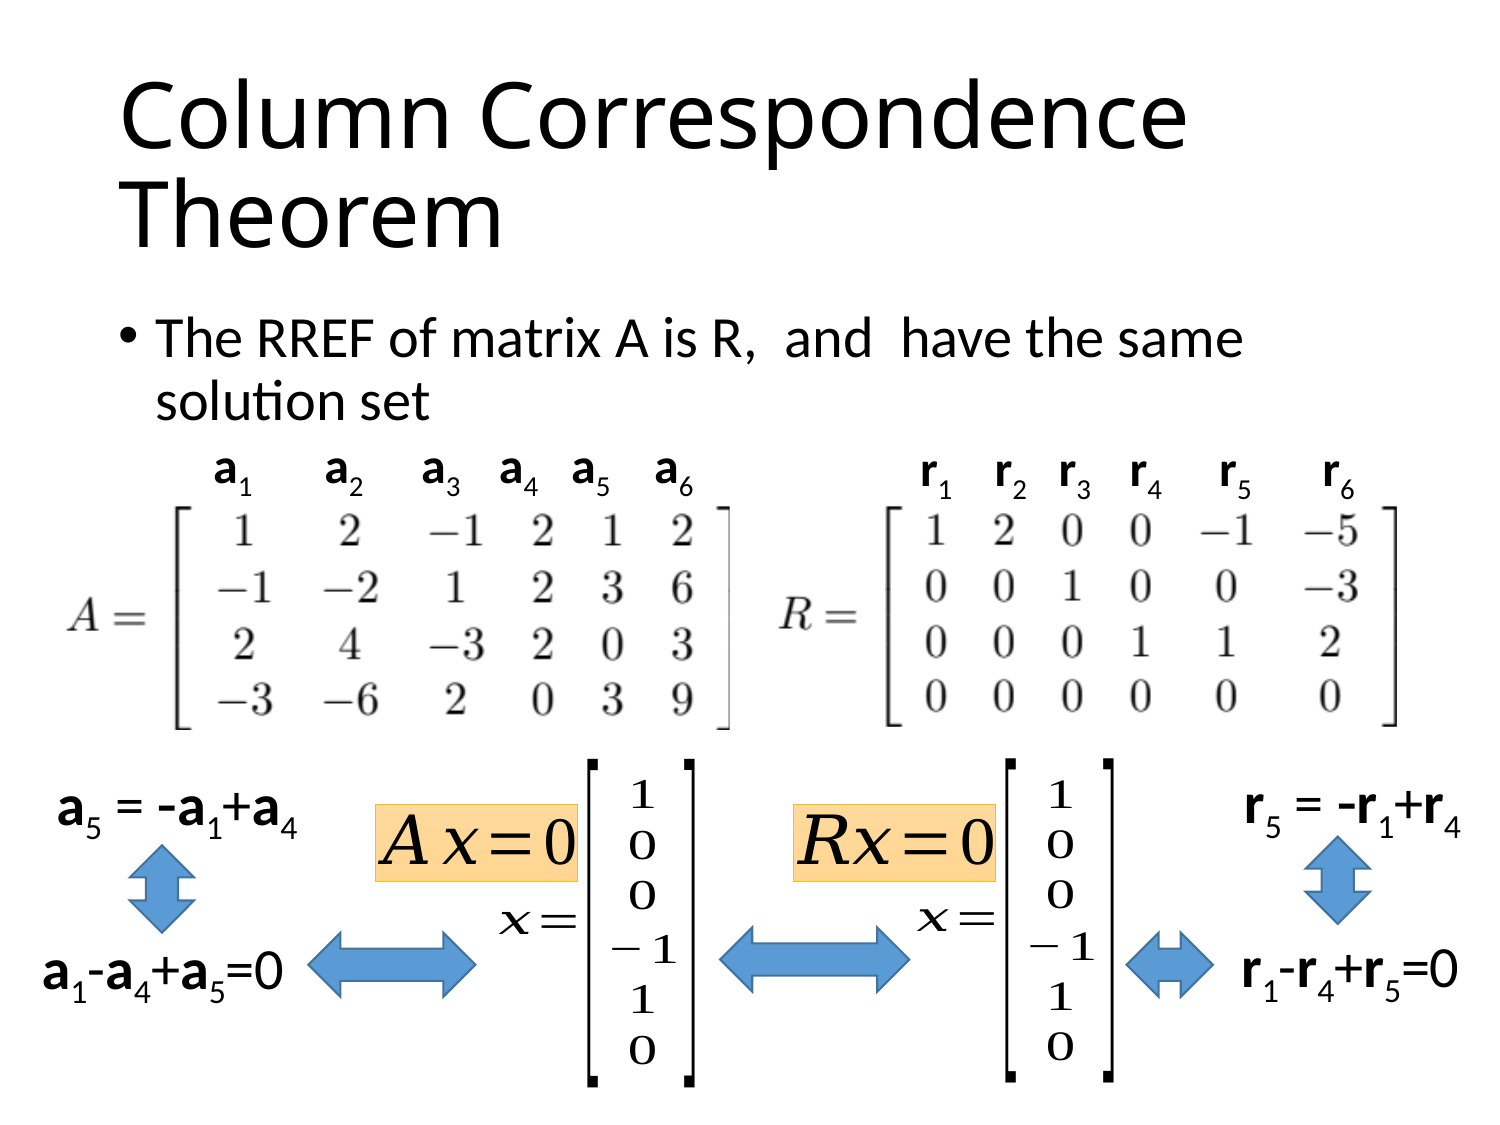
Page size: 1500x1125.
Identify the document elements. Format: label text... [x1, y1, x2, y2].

title Column Correspondence Theorem [103, 59, 1397, 278]
text_box r1 [897, 429, 971, 505]
text_box a3 [402, 426, 479, 505]
text_box r1-r4+r5=0 [1226, 921, 1488, 1017]
text_box r5 [1196, 429, 1275, 505]
text_box [313, 930, 477, 1000]
text_box a1-a4+a5=0 [26, 923, 313, 1019]
text_box a5 = a1+a4 [41, 759, 313, 854]
text_box [718, 924, 911, 995]
text_box r5 = r1+r4 [1229, 757, 1476, 853]
text_box r6 [1299, 429, 1378, 505]
text_box a2 [305, 426, 383, 505]
text_box r2 [971, 429, 1036, 505]
text_box [127, 843, 197, 935]
text_box r4 [1107, 429, 1185, 505]
text_box a4 [479, 426, 552, 505]
text_box [1303, 853, 1373, 921]
text_box r3 [1036, 429, 1107, 505]
text_box [1125, 930, 1215, 1000]
text_box a1 [193, 426, 272, 505]
picture [66, 505, 730, 730]
picture [777, 505, 1397, 727]
text_box a6 [635, 426, 713, 505]
text_box a5 [552, 426, 630, 505]
